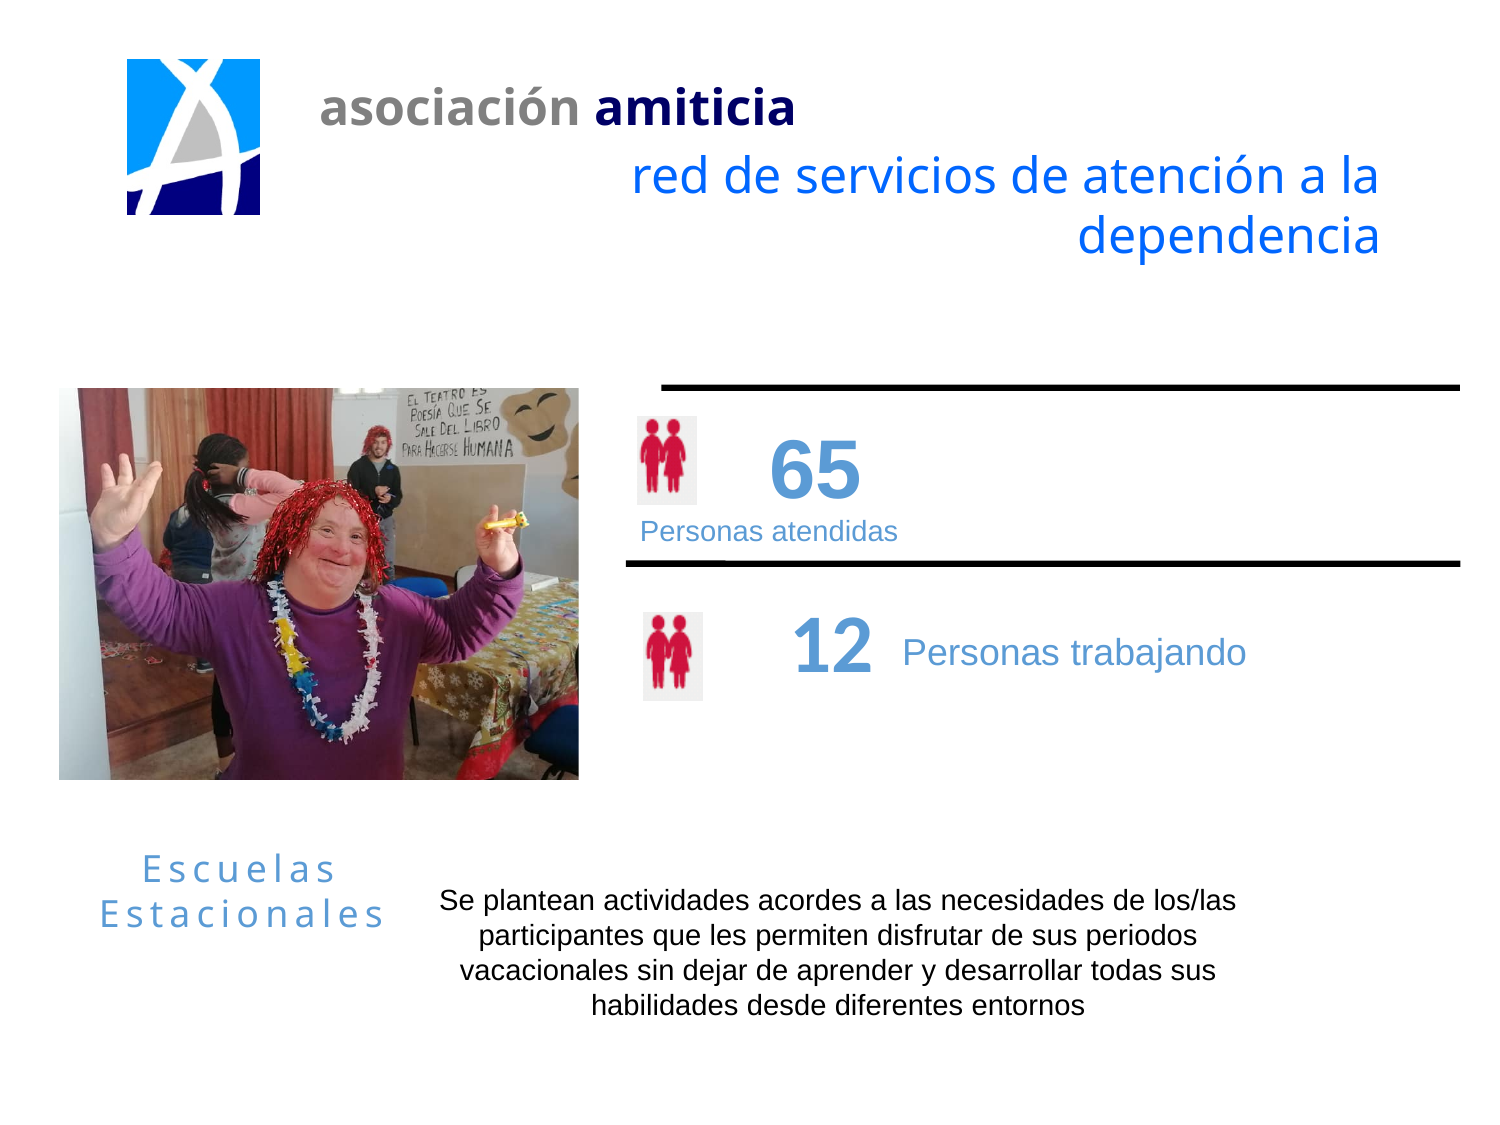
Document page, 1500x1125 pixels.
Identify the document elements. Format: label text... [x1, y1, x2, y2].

picture [58, 388, 579, 780]
picture [127, 59, 260, 215]
picture [637, 416, 697, 506]
text_box 65 [661, 407, 885, 505]
text_box Escuelas Estacionales [68, 837, 414, 943]
text_box asociación amiticia red de servicios de atención a la dependencia [103, 59, 1397, 238]
text_box Personas trabajando [824, 620, 1300, 681]
text_box 12 [755, 582, 889, 697]
picture [643, 611, 703, 701]
text_box Personas atendidas [625, 505, 1002, 555]
text_box Se plantean actividades acordes a las necesidades de los/las participantes que les permiten disfrutar de sus periodos vacacionales sin dejar de aprender y desarrollar todas sus habilidades desde diferentes entornos [413, 873, 1264, 1020]
